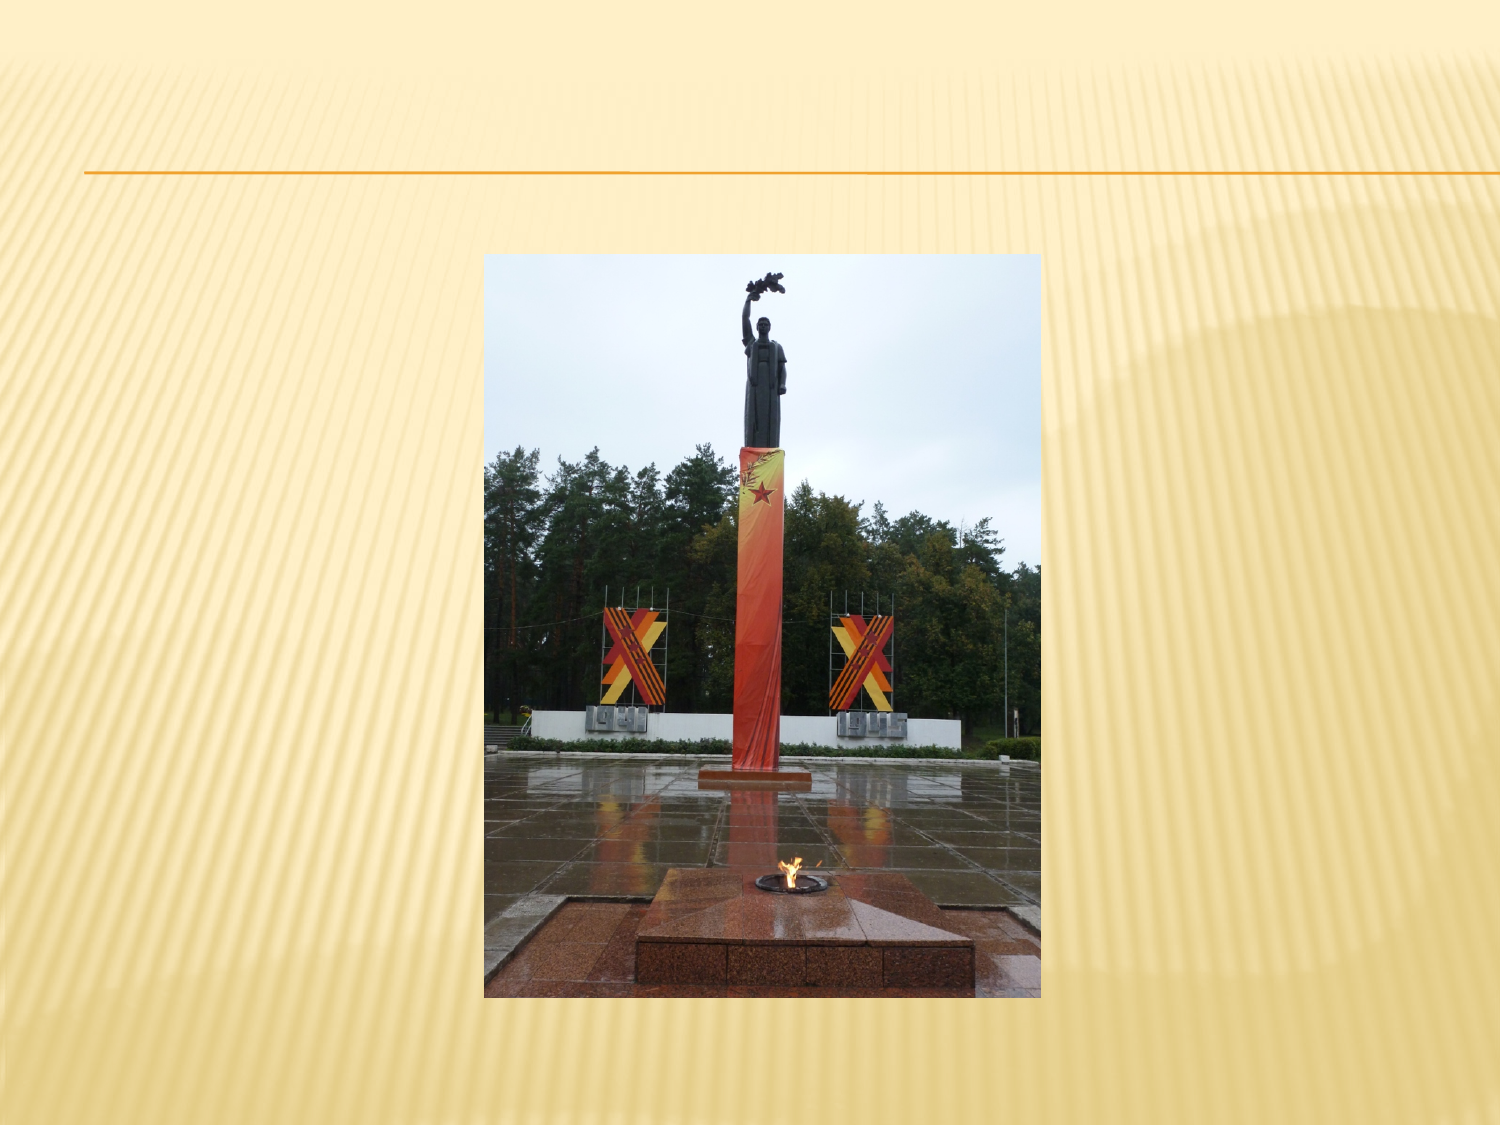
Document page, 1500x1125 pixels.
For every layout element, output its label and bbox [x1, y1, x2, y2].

list [483, 254, 1042, 998]
